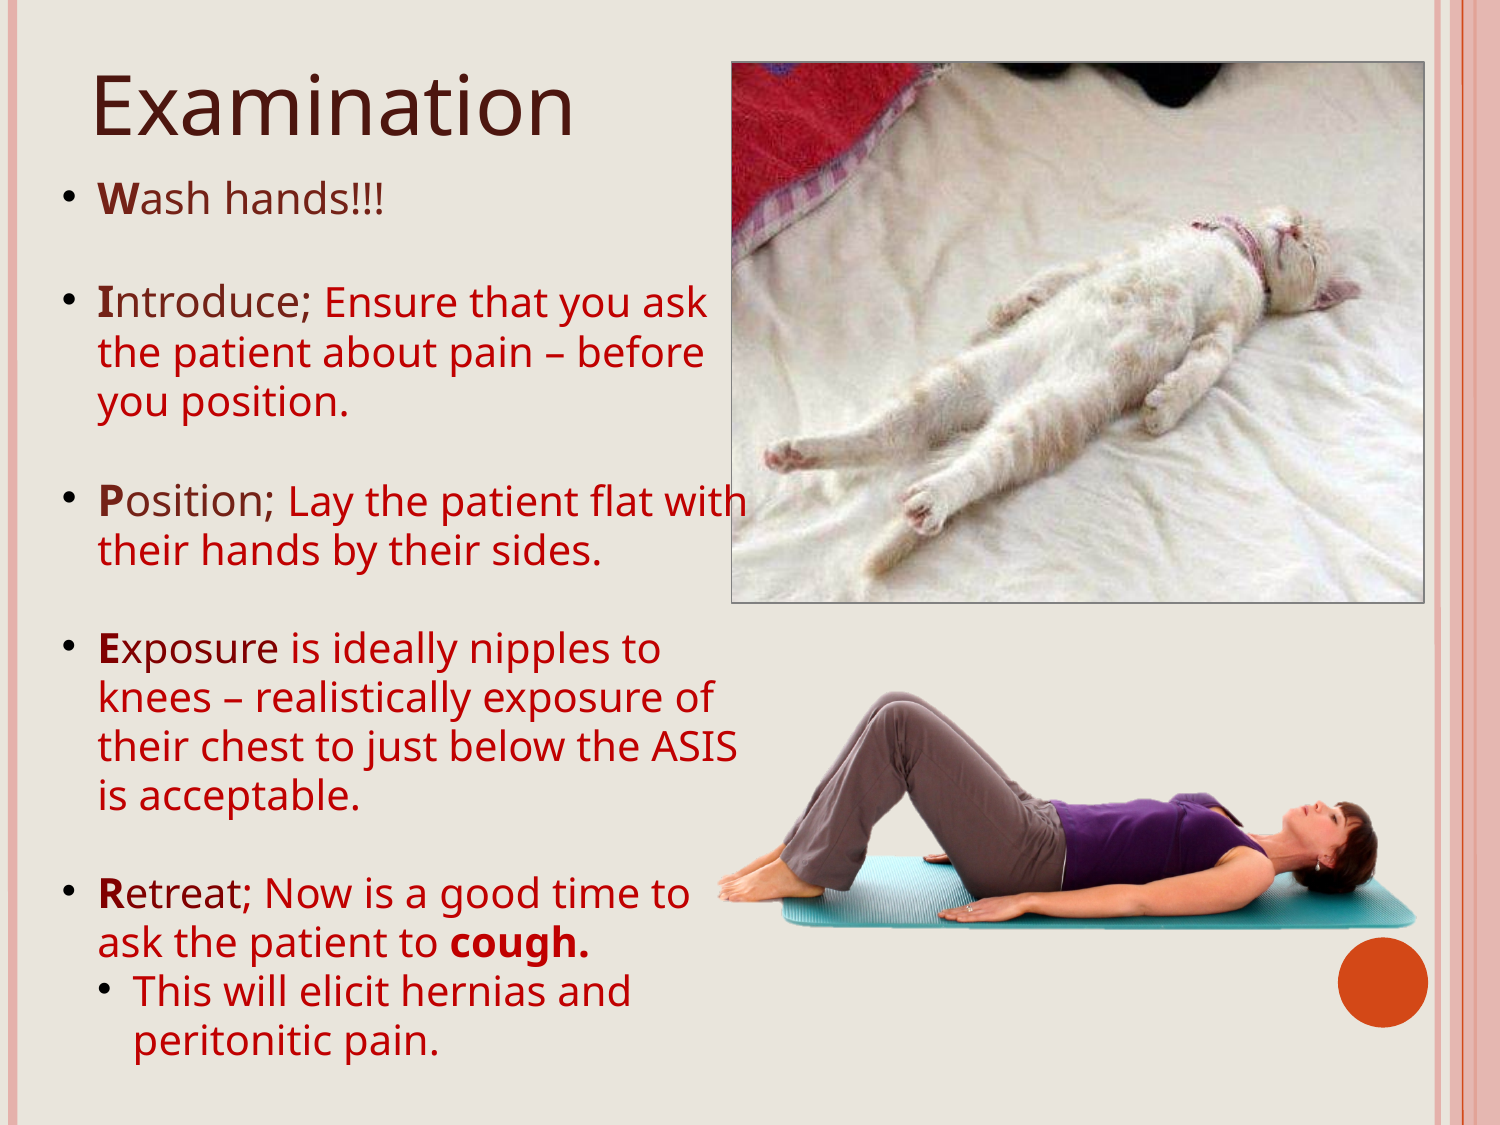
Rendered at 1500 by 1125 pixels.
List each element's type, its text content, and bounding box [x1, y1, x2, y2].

text_box Wash hands!!! Introduce; Ensure that you ask the patient about pain – before you position. Position; Lay the patient flat with their hands by their sides. Exposure is ideally nipples to knees – realistically exposure of their chest to just below the ASIS is acceptable. Retreat; Now is a good time to ask the patient to cough. This will elicit hernias and peritonitic pain. [47, 165, 768, 1087]
title Examination [75, 45, 1300, 165]
picture [676, 644, 1454, 962]
picture [732, 62, 1424, 603]
